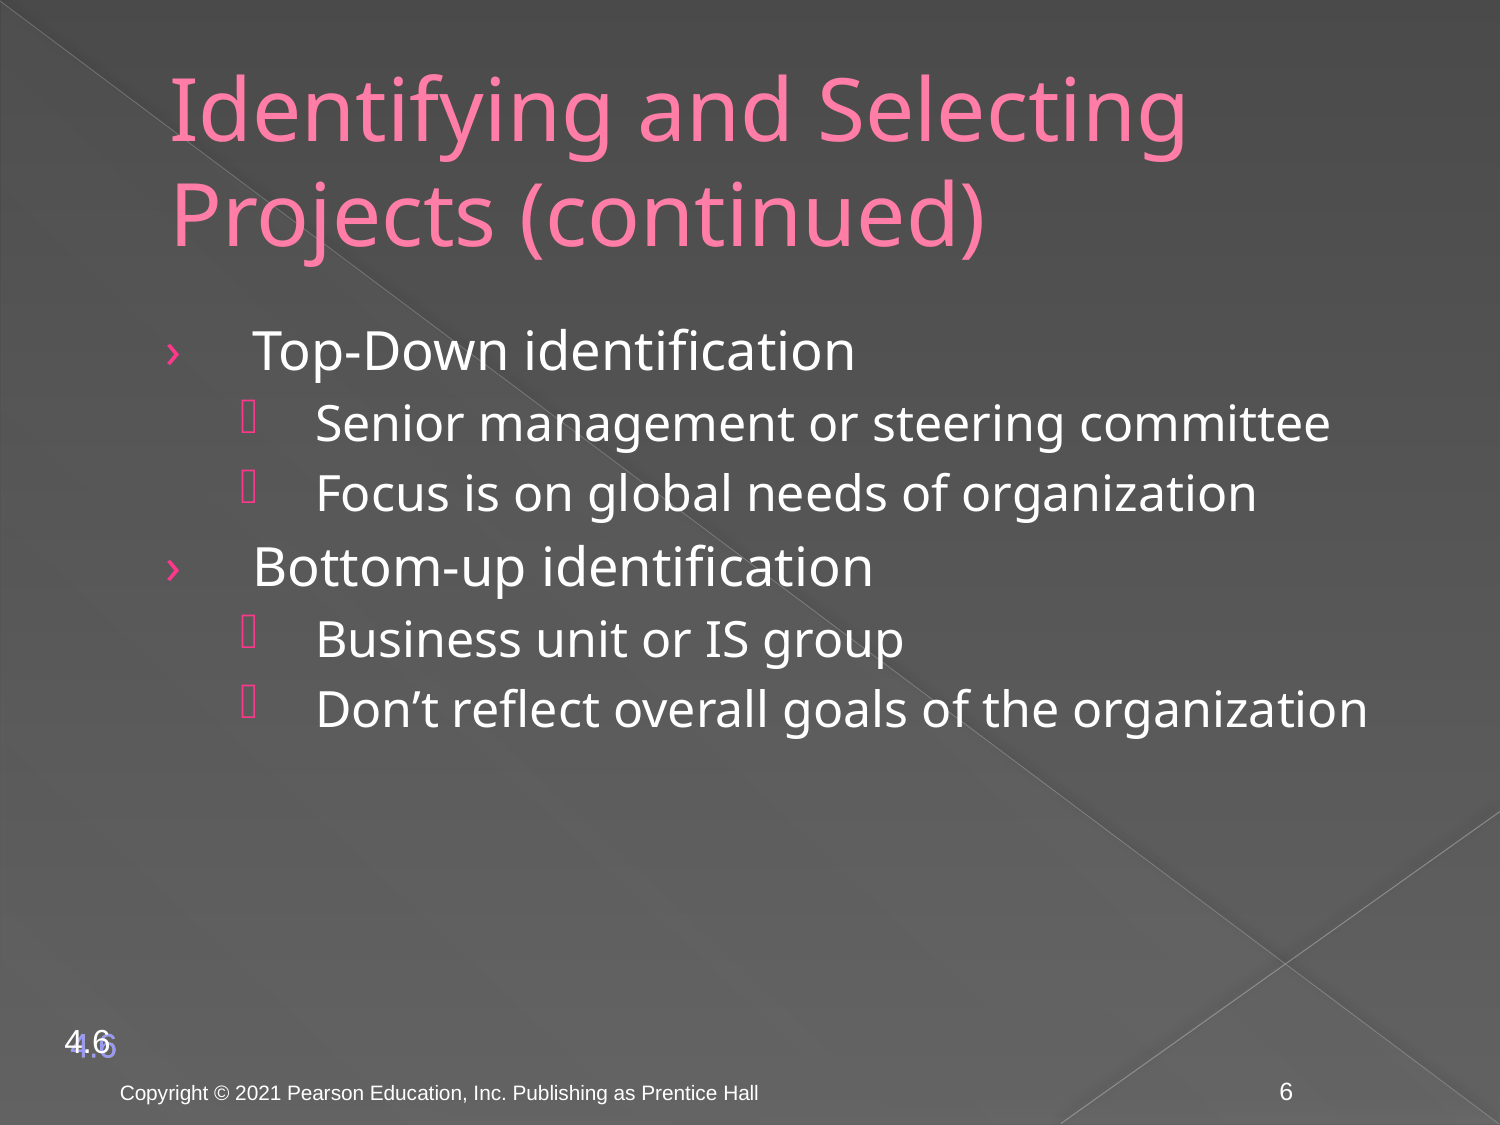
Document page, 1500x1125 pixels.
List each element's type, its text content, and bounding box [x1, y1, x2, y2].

footer Copyright © 2021 Pearson Education, Inc. Publishing as Prentice Hall [75, 1063, 774, 1113]
text_box 4.6 [37, 1012, 138, 1107]
slide_number 6 [1245, 1063, 1328, 1113]
title Identifying and Selecting Projects (continued) [75, 43, 1425, 274]
list Top-Down identification Senior management or steering committee Focus is on global needs of organization Bottom-up identification Business unit or IS group Don’t reflect overall goals of the organization [74, 308, 1426, 1060]
